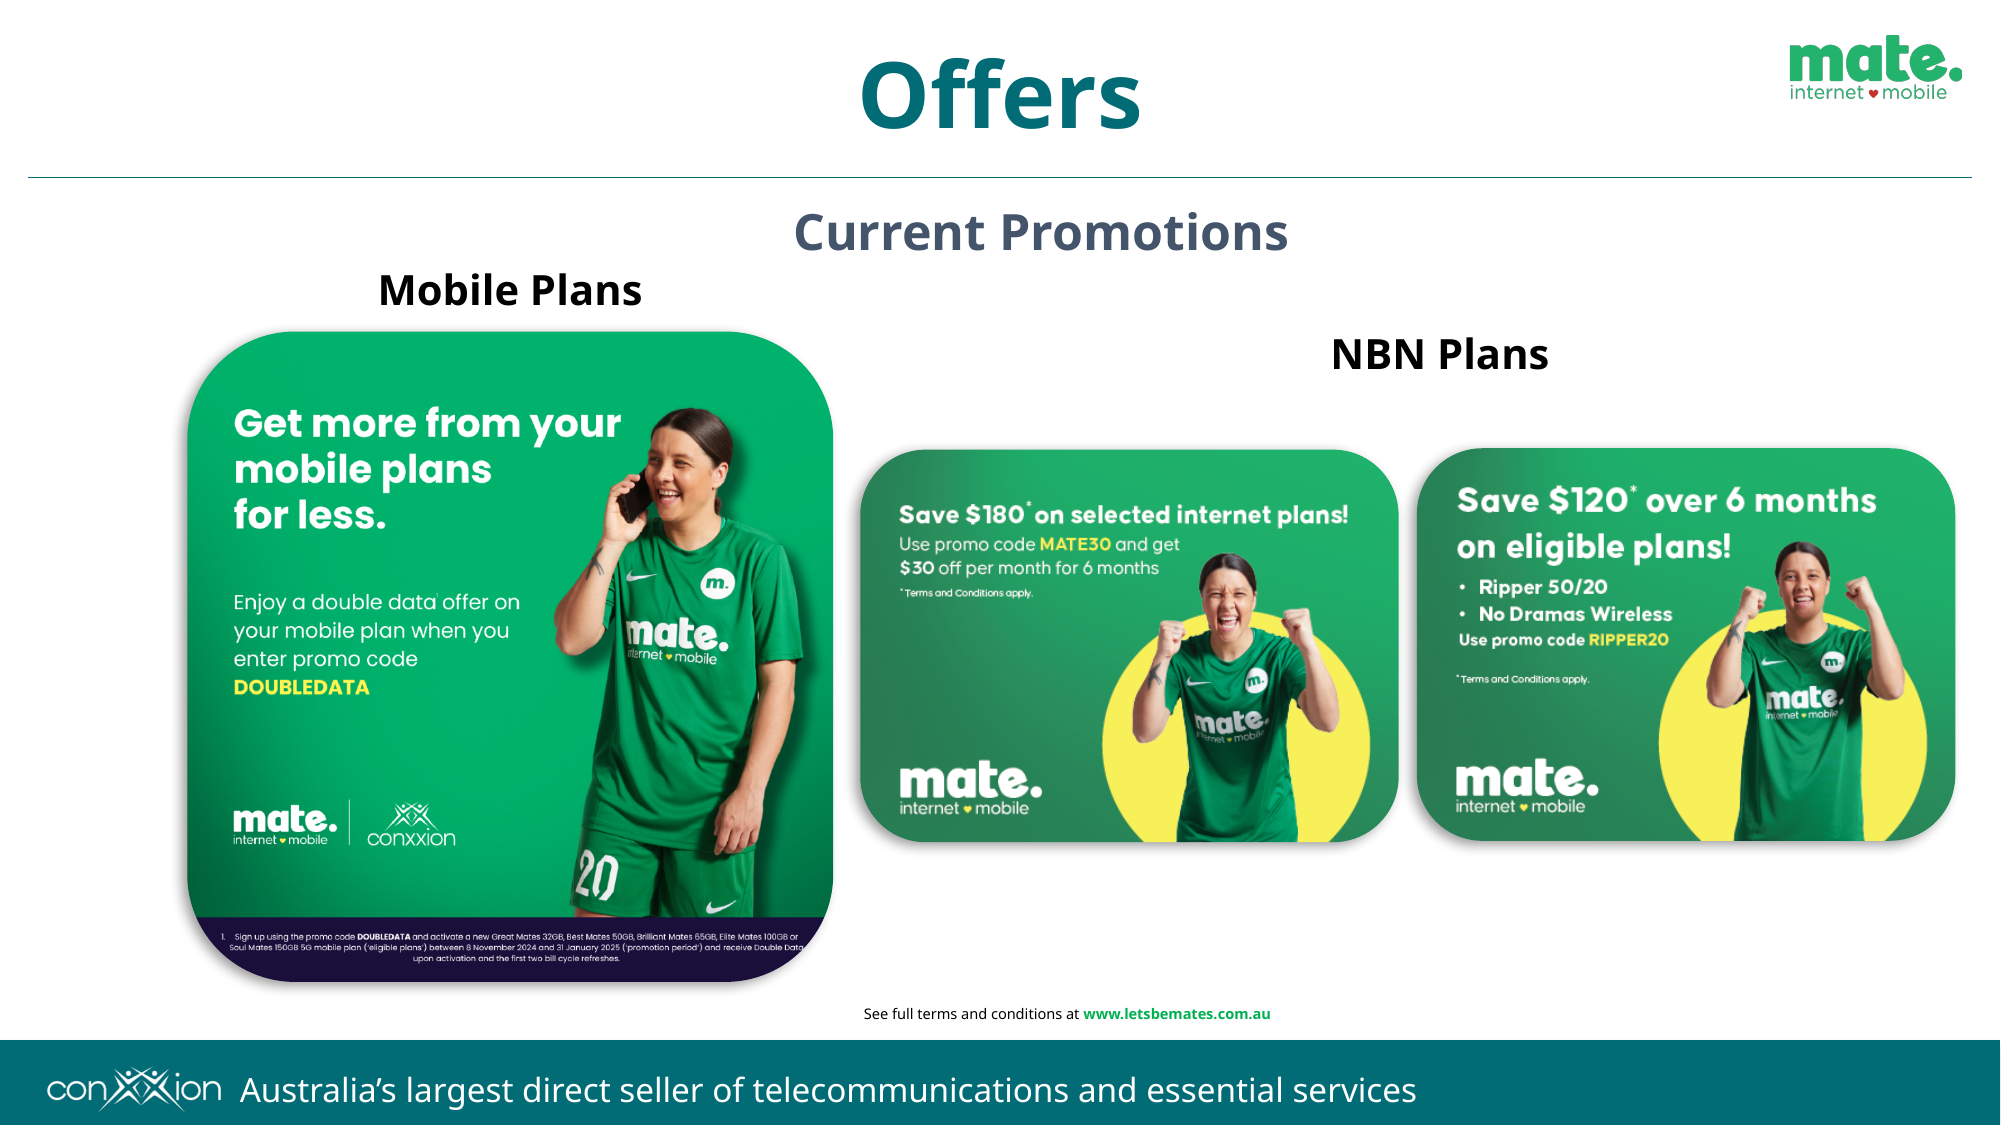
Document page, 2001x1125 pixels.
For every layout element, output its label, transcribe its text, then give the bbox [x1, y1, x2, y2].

picture [1789, 35, 1963, 99]
list Current Promotions [100, 192, 1983, 1031]
picture [860, 449, 1399, 843]
picture [1416, 448, 1956, 841]
title Offers [27, 19, 1973, 178]
picture [46, 1066, 222, 1114]
text_box See full terms and conditions at www.letsbemates.com.au [162, 997, 1973, 1030]
picture [187, 331, 834, 982]
text_box NBN Plans [1166, 320, 1714, 386]
text_box Mobile Plans [236, 256, 784, 322]
